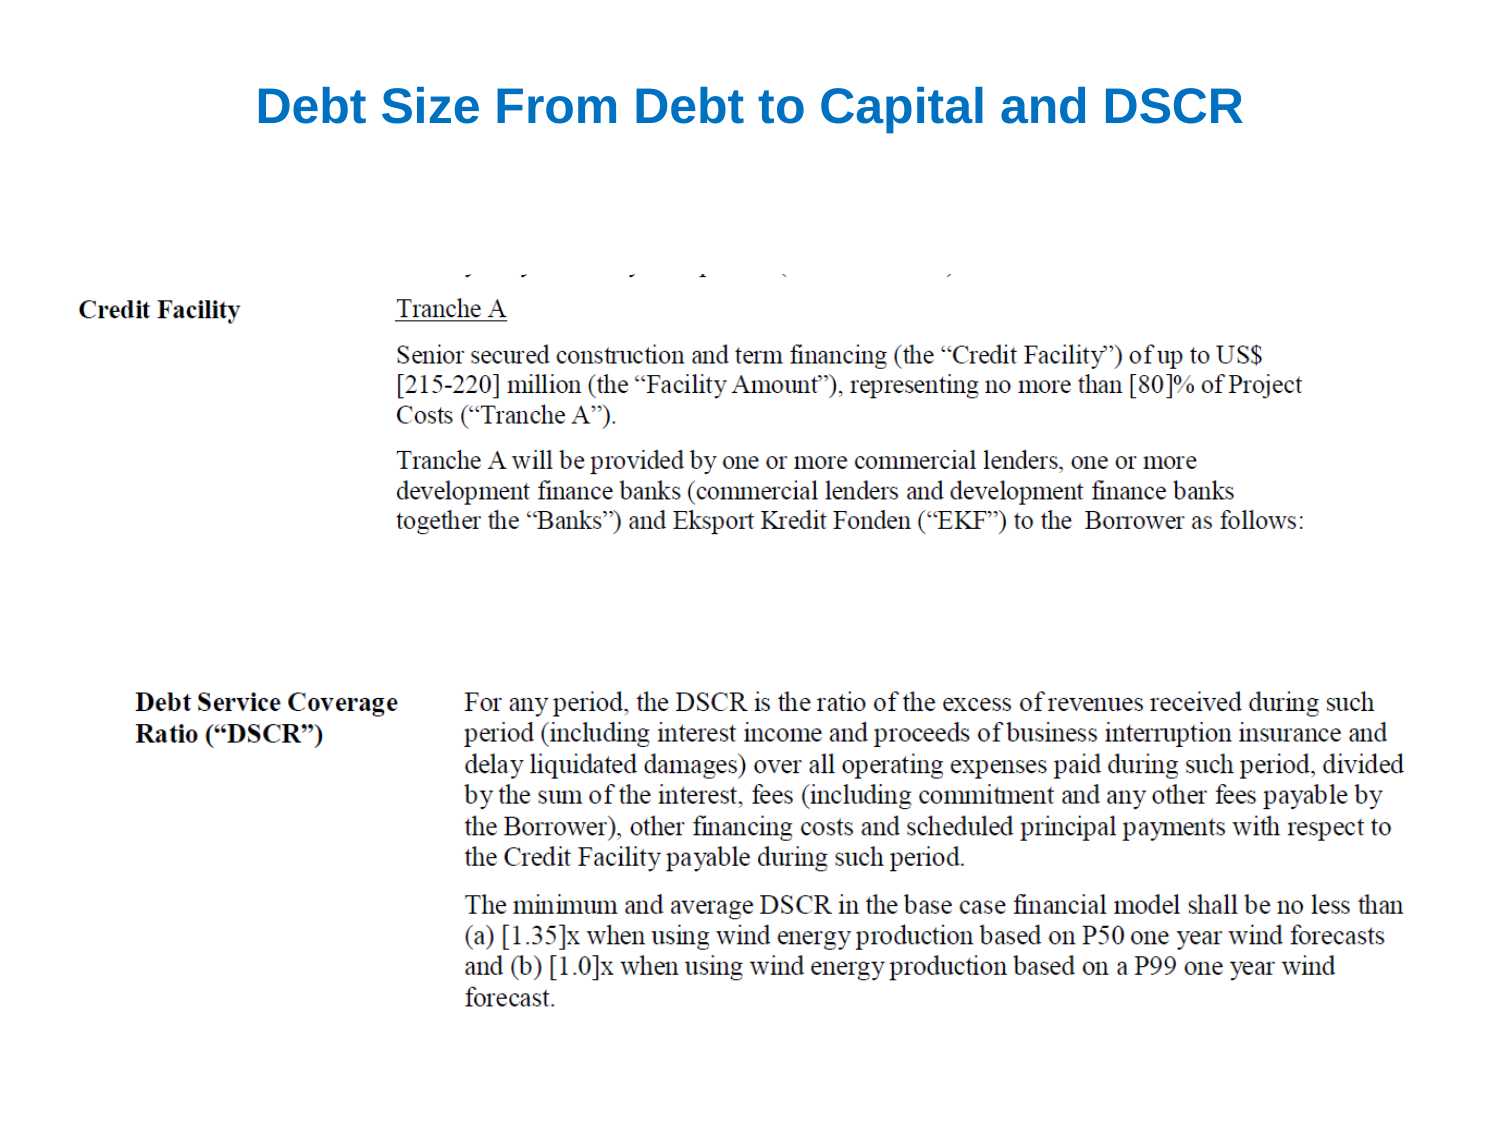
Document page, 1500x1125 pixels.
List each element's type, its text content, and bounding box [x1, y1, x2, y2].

picture [87, 674, 1476, 1026]
title Debt Size From Debt to Capital and DSCR [87, 44, 1413, 163]
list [0, 274, 1407, 551]
